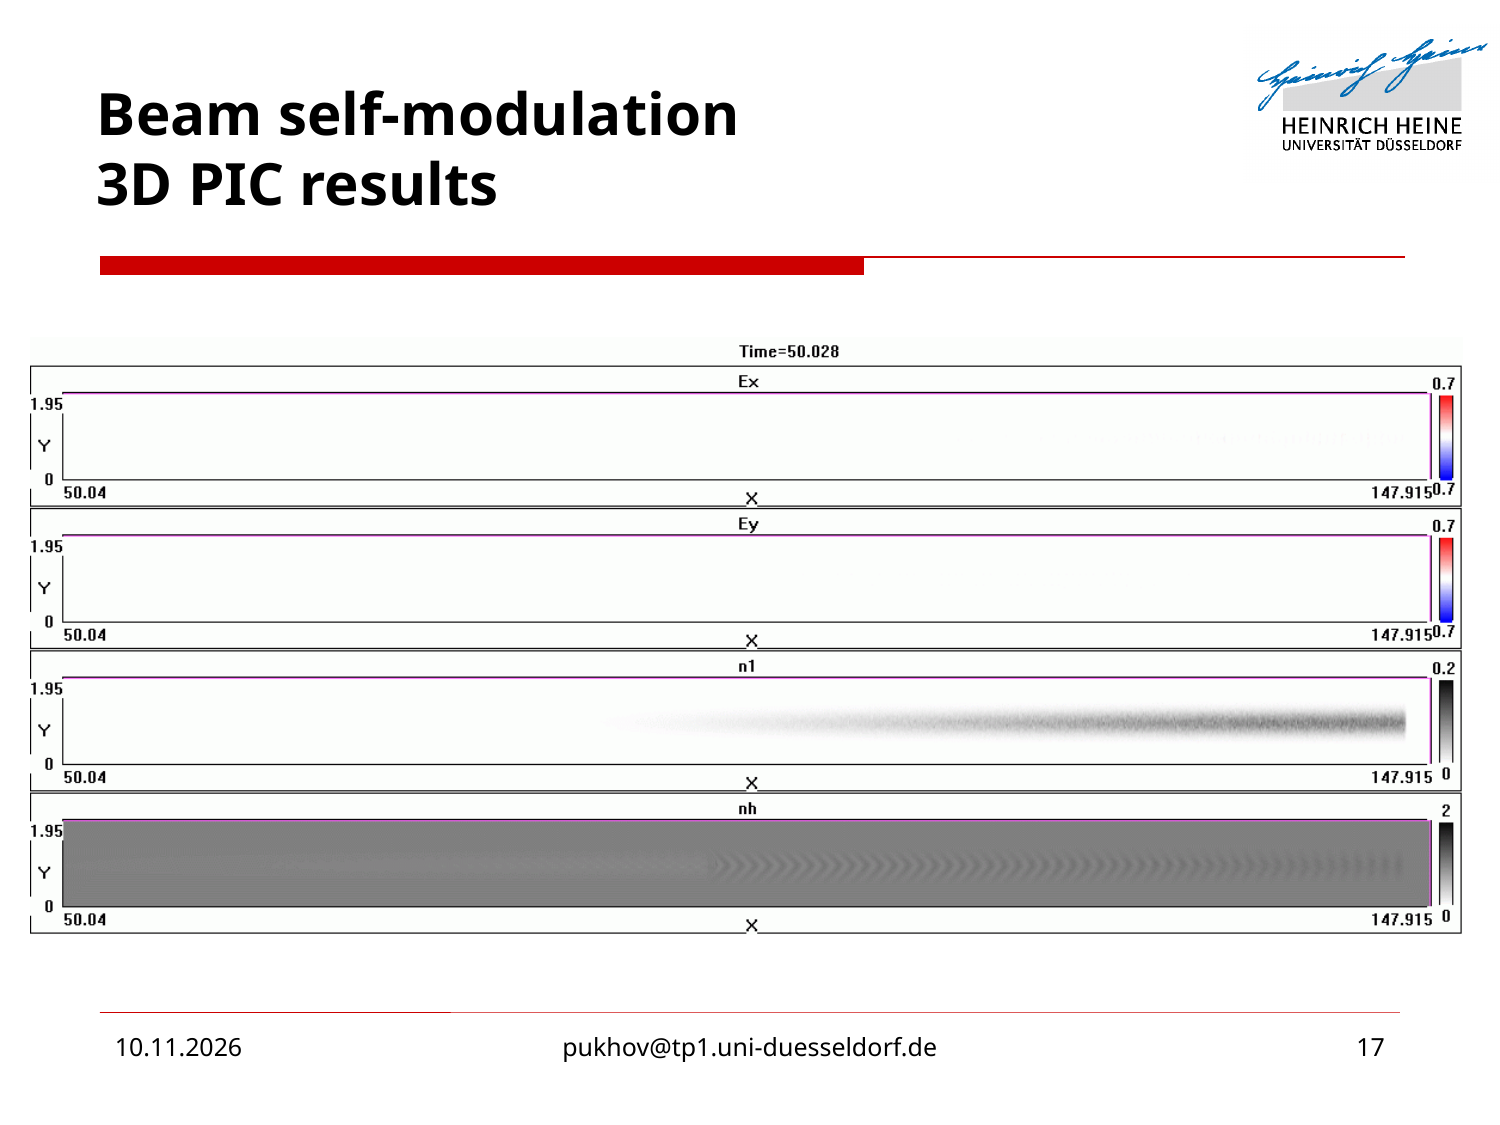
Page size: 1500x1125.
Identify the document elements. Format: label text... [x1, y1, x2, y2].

slide_number 17 [1074, 1024, 1401, 1103]
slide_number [99, 1024, 426, 1103]
picture [1243, 24, 1500, 183]
title Beam self-modulation 3D PIC results [81, 87, 1238, 226]
footer pukhov@tp1.uni-duesseldorf.de [512, 1024, 988, 1103]
picture [29, 337, 1463, 935]
